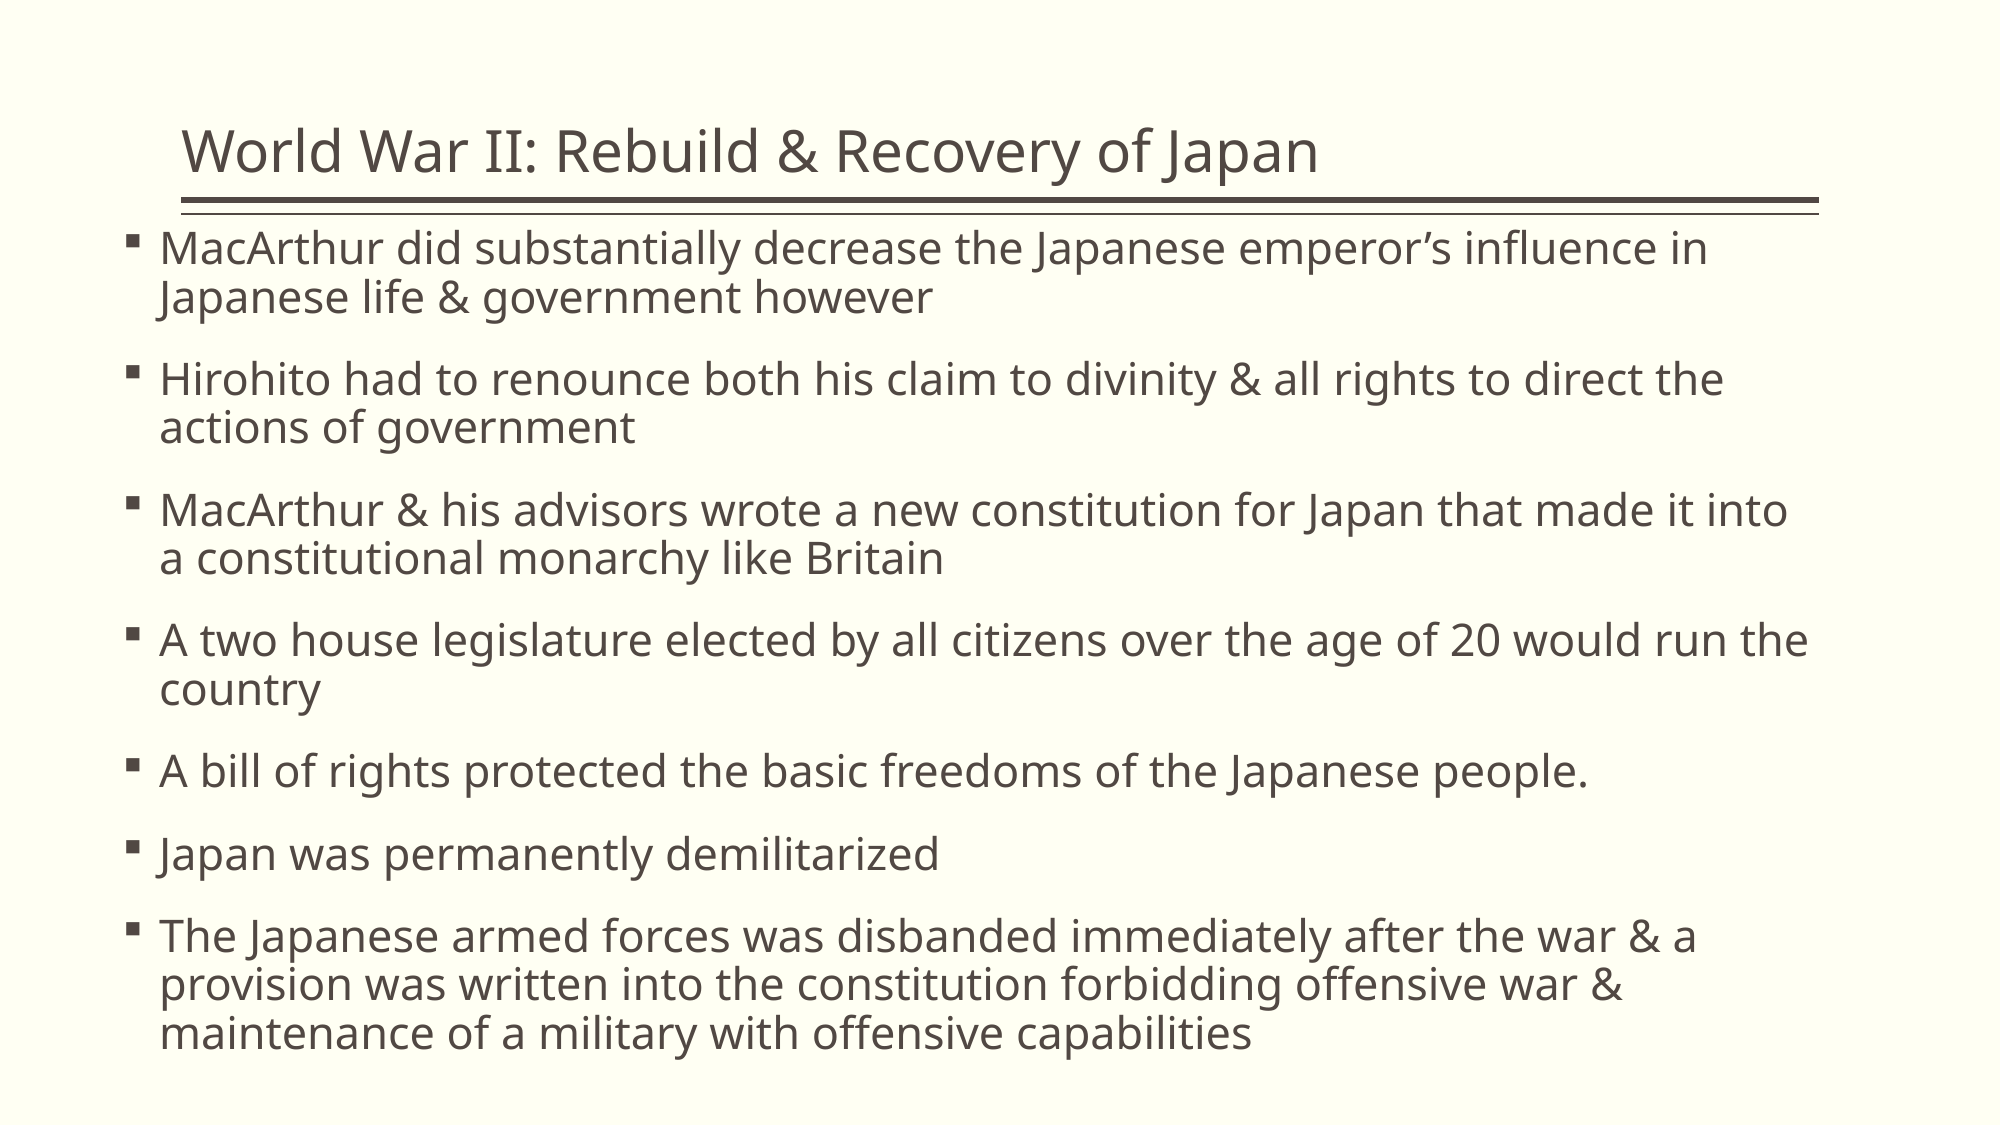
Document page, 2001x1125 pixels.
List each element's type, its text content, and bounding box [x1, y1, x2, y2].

title World War II: Rebuild & Recovery of Japan [181, 12, 1819, 193]
list MacArthur did substantially decrease the Japanese emperor’s influence in Japanese life & government however Hirohito had to renounce both his claim to divinity & all rights to direct the actions of government MacArthur & his advisors wrote a new constitution for Japan that made it into a constitutional monarchy like Britain A two house legislature elected by all citizens over the age of 20 would run the country A bill of rights protected the basic freedoms of the Japanese people. Japan was permanently demilitarized The Japanese armed forces was disbanded immediately after the war & a provision was written into the constitution forbidding offensive war & maintenance of a military with offensive capabilities [122, 218, 1819, 1076]
